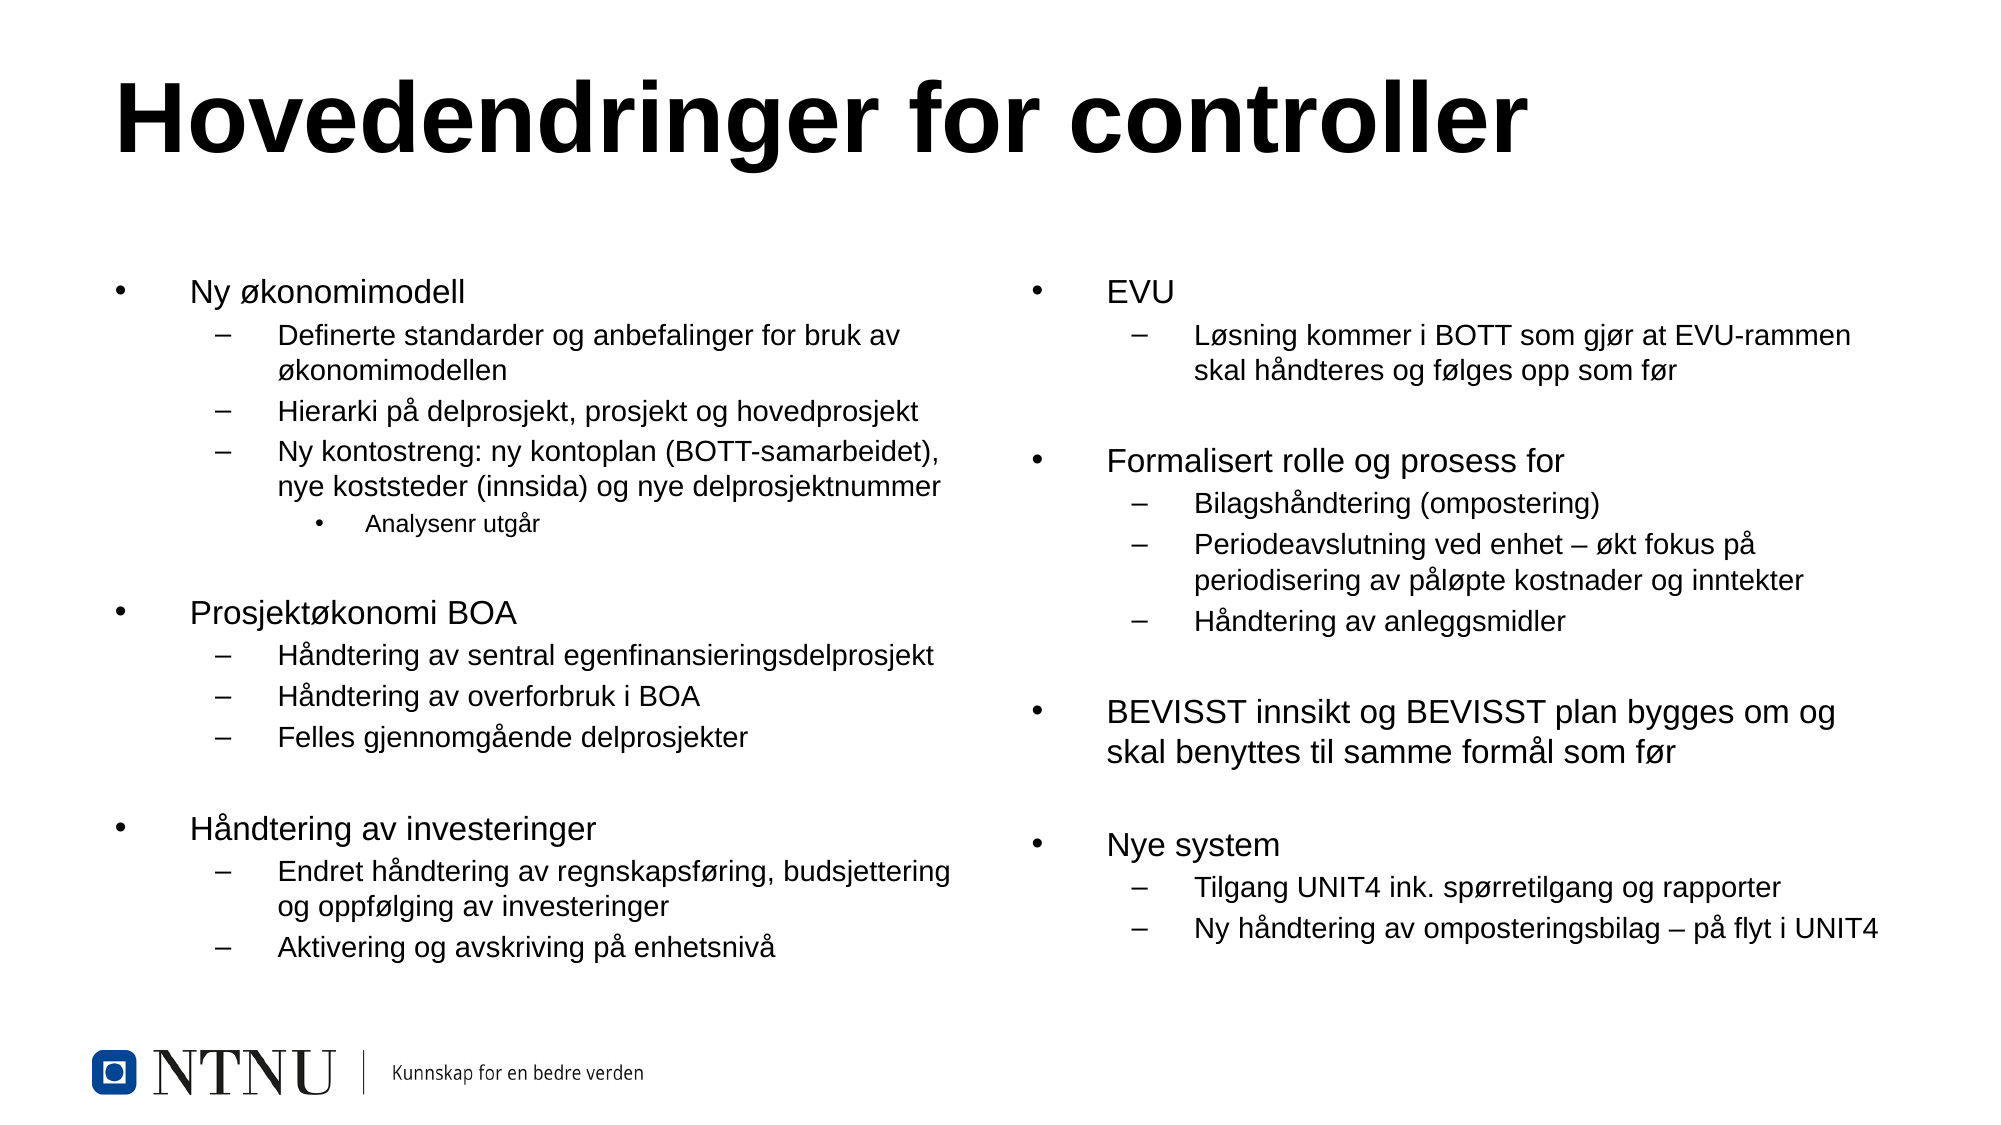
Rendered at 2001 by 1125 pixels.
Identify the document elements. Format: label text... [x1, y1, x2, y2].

list Ny økonomimodell Definerte standarder og anbefalinger for bruk av økonomimodellen Hierarki på delprosjekt, prosjekt og hovedprosjekt Ny kontostreng: ny kontoplan (BOTT-samarbeidet), nye koststeder (innsida) og nye delprosjektnummer Analysenr utgår Prosjektøkonomi BOA Håndtering av sentral egenfinansieringsdelprosjekt Håndtering av overforbruk i BOA Felles gjennomgående delprosjekter Håndtering av investeringer Endret håndtering av regnskapsføring, budsjettering og oppfølging av investeringer Aktivering og avskriving på enhetsnivå [99, 262, 984, 1005]
list EVU Løsning kommer i BOTT som gjør at EVU-rammen skal håndteres og følges opp som før Formalisert rolle og prosess for Bilagshåndtering (ompostering) Periodeavslutning ved enhet – økt fokus på periodisering av påløpte kostnader og inntekter Håndtering av anleggsmidler BEVISST innsikt og BEVISST plan bygges om og skal benyttes til samme formål som før Nye system Tilgang UNIT4 ink. spørretilgang og rapporter Ny håndtering av omposteringsbilag – på flyt i UNIT4 [1016, 262, 1900, 1005]
title Hovedendringer for controller [99, 45, 1900, 182]
picture [92, 1050, 644, 1095]
